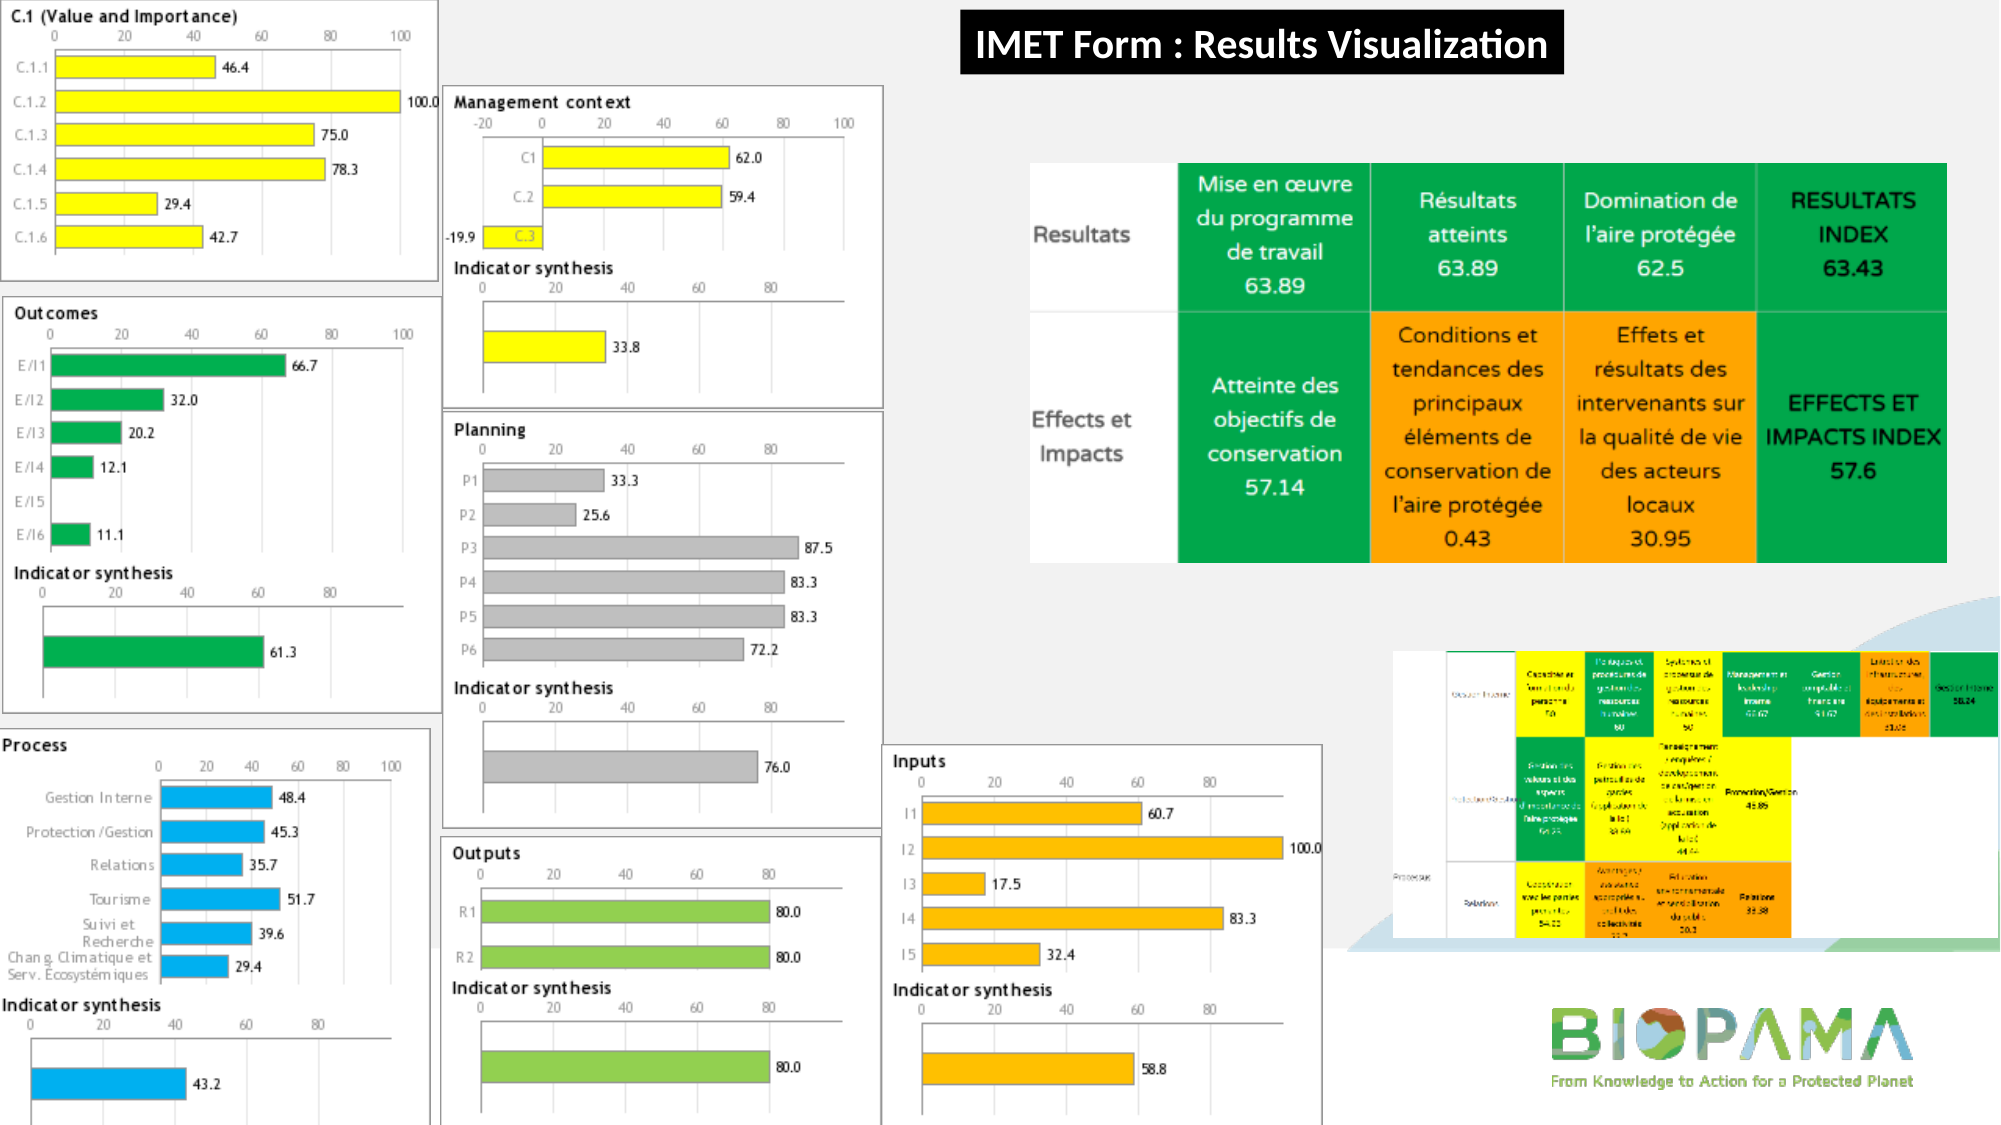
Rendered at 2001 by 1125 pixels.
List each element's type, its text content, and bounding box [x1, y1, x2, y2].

picture [1347, 596, 2001, 952]
picture [1552, 1008, 1913, 1090]
picture [1030, 163, 1947, 563]
text_box IMET Form : Results Visualization [960, 9, 1565, 75]
picture [2, 85, 1323, 1125]
picture [0, 728, 431, 1125]
picture [0, 0, 439, 282]
